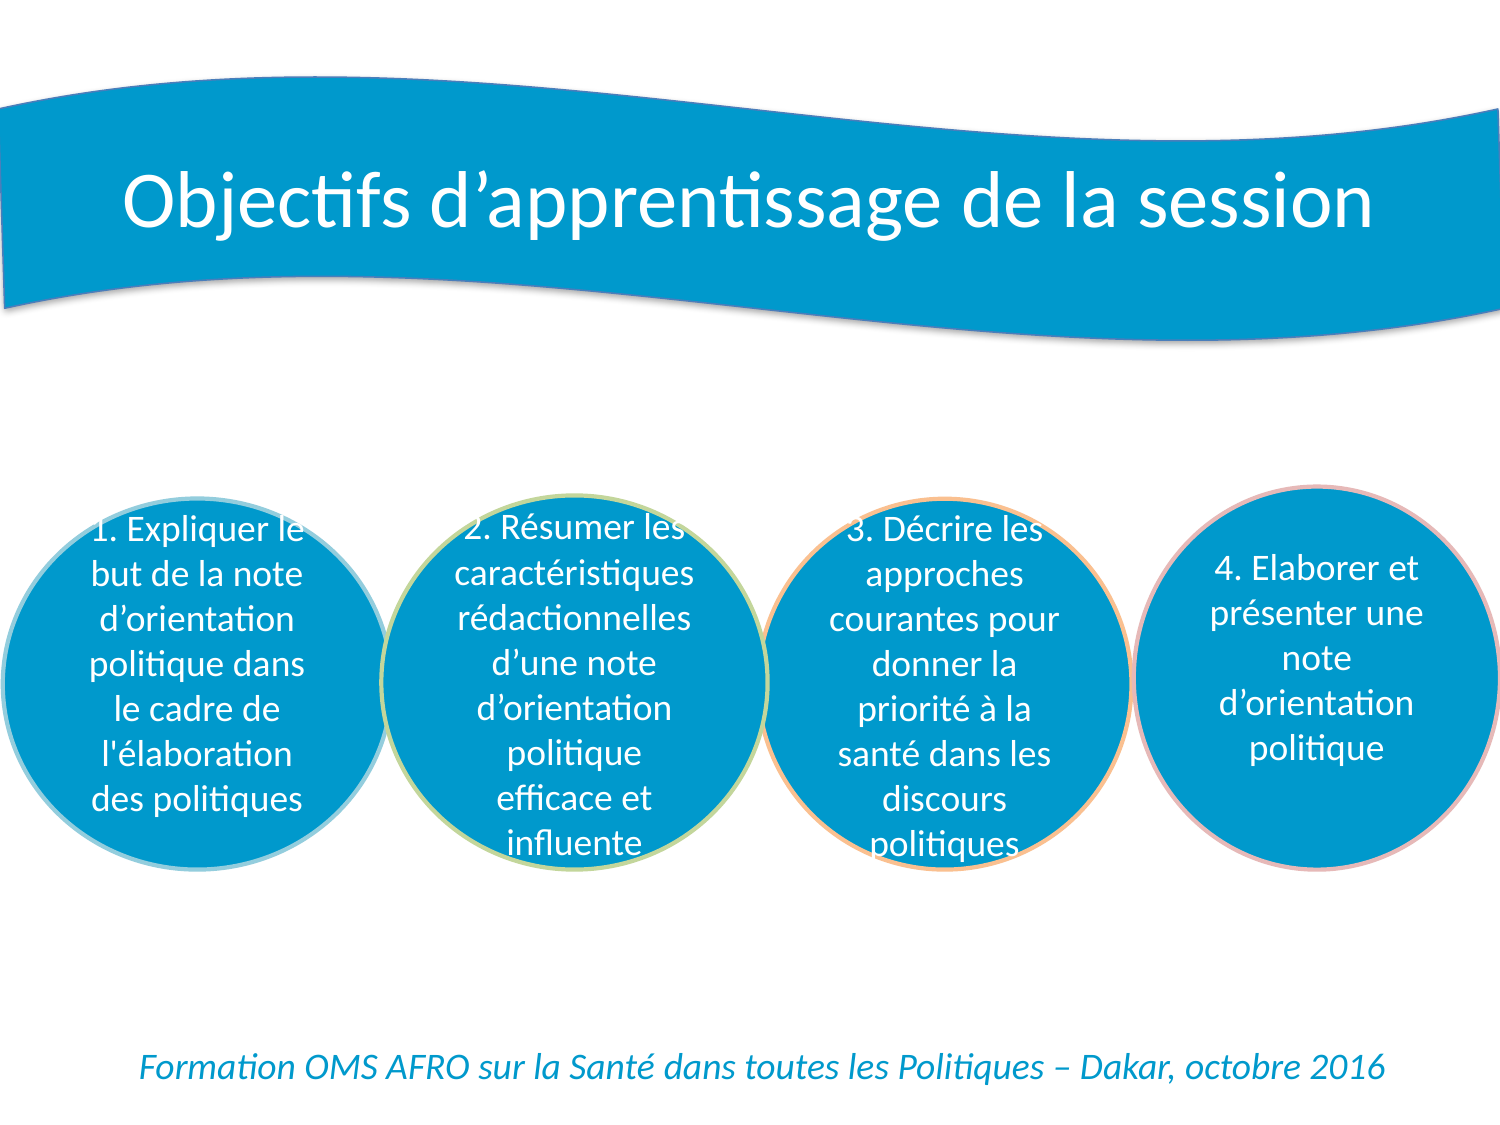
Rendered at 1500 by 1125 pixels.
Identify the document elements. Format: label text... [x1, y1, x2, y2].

text_box [560, 108, 1500, 342]
text_box Formation OMS AFRO sur la Santé dans toutes les Politiques – Dakar, octobre 2016 [123, 1034, 1447, 1095]
text_box 3. Décrire les approches courantes pour donner la priorité à la santé dans les discours politiques [763, 496, 1133, 872]
text_box 2. Résumer les caractéristiques rédactionnelles d’une note d’orientation politique efficace et influente [379, 493, 770, 872]
title Objectifs d’apprentissage de la session [75, 101, 1425, 289]
text_box 1. Expliquer le but de la note d’orientation politique dans le cadre de l'élaboration des politiques [0, 496, 387, 872]
text_box [0, 76, 683, 310]
text_box 4. Elaborer et présenter une note d’orientation politique [1131, 484, 1500, 872]
